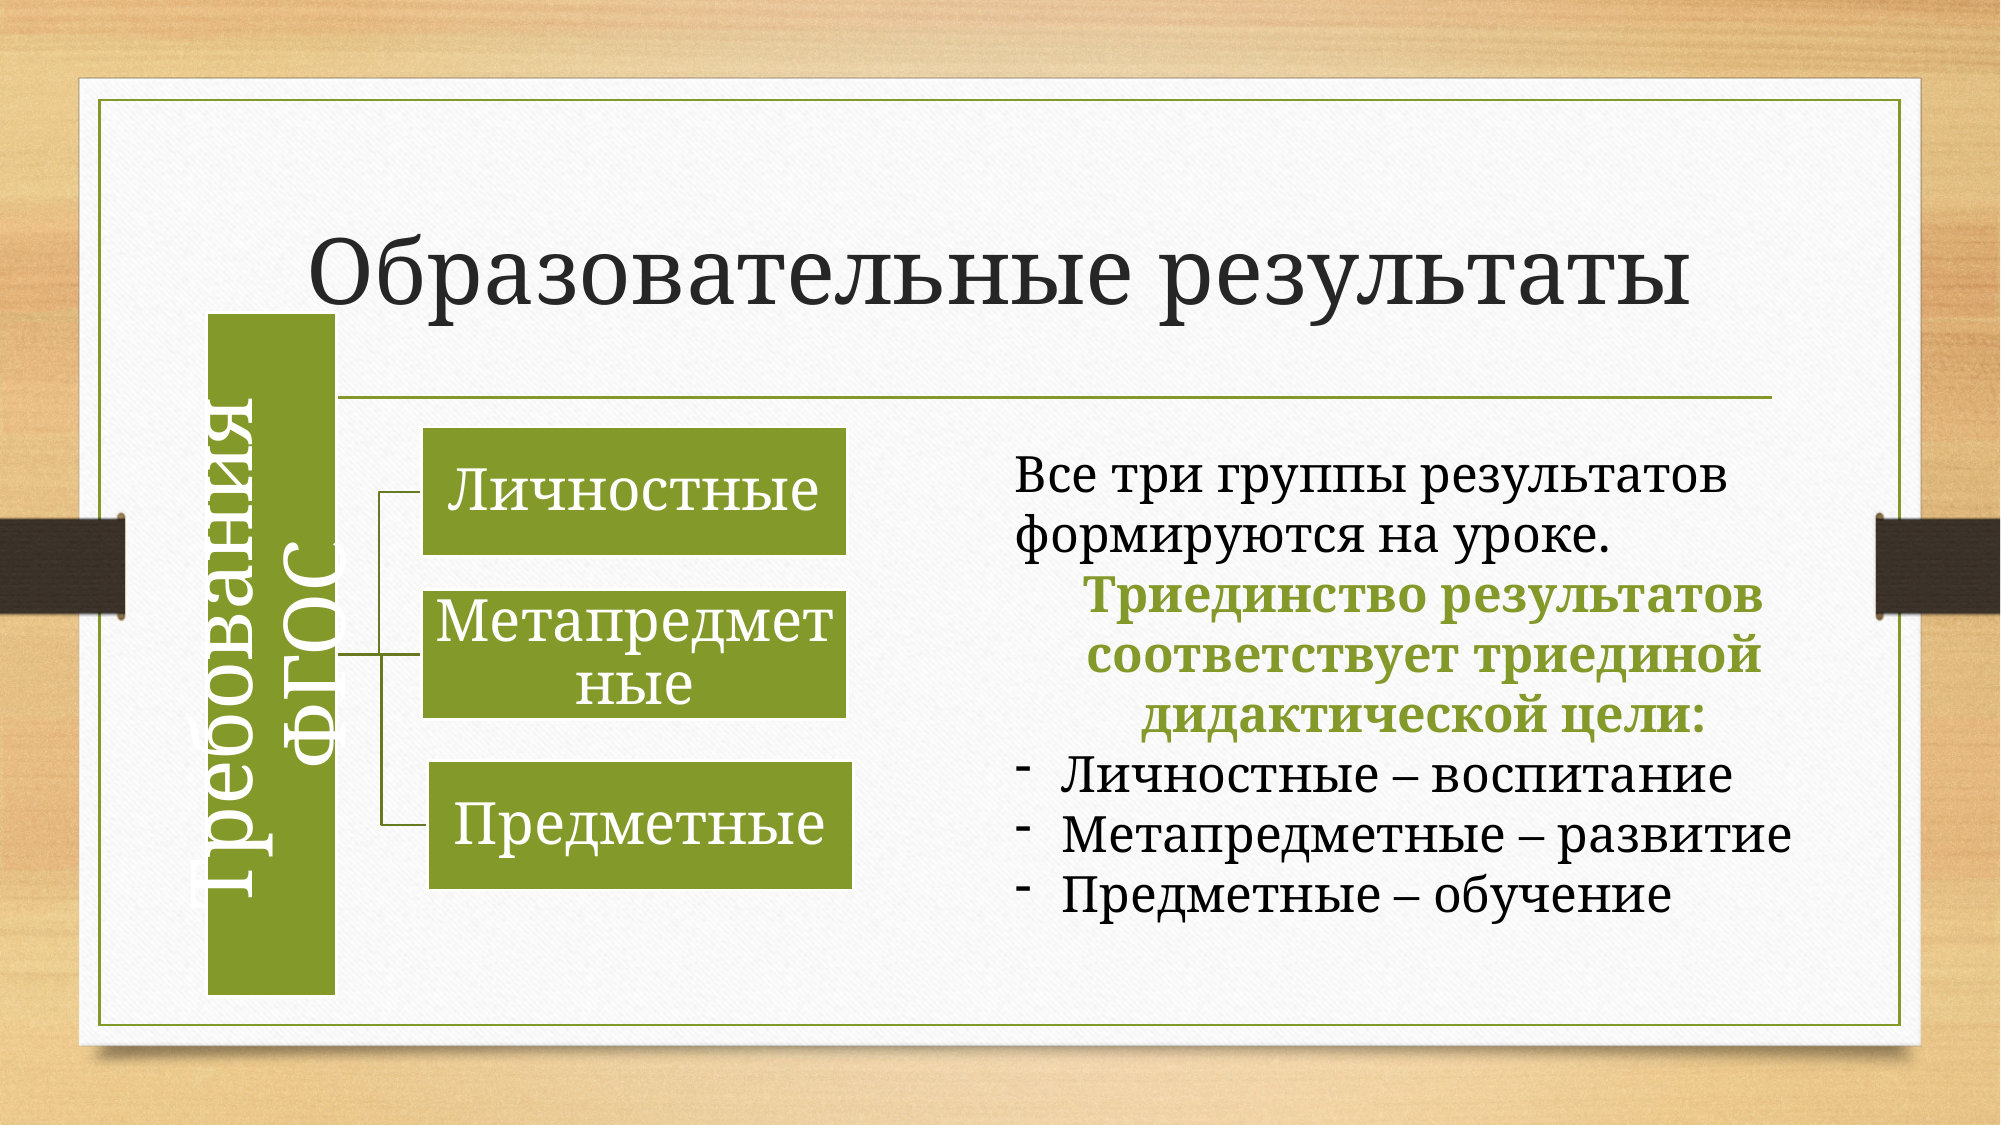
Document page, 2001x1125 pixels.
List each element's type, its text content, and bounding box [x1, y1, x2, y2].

picture [0, 0, 2001, 1125]
text_box Все три группы результатов формируются на уроке. Триединство результатов соответствует триединой дидактической цели: Личностные – воспитание Метапредметные – развитие Предметные – обучение [999, 434, 1849, 930]
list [75, 312, 979, 997]
title Образовательные результаты [212, 161, 1788, 375]
